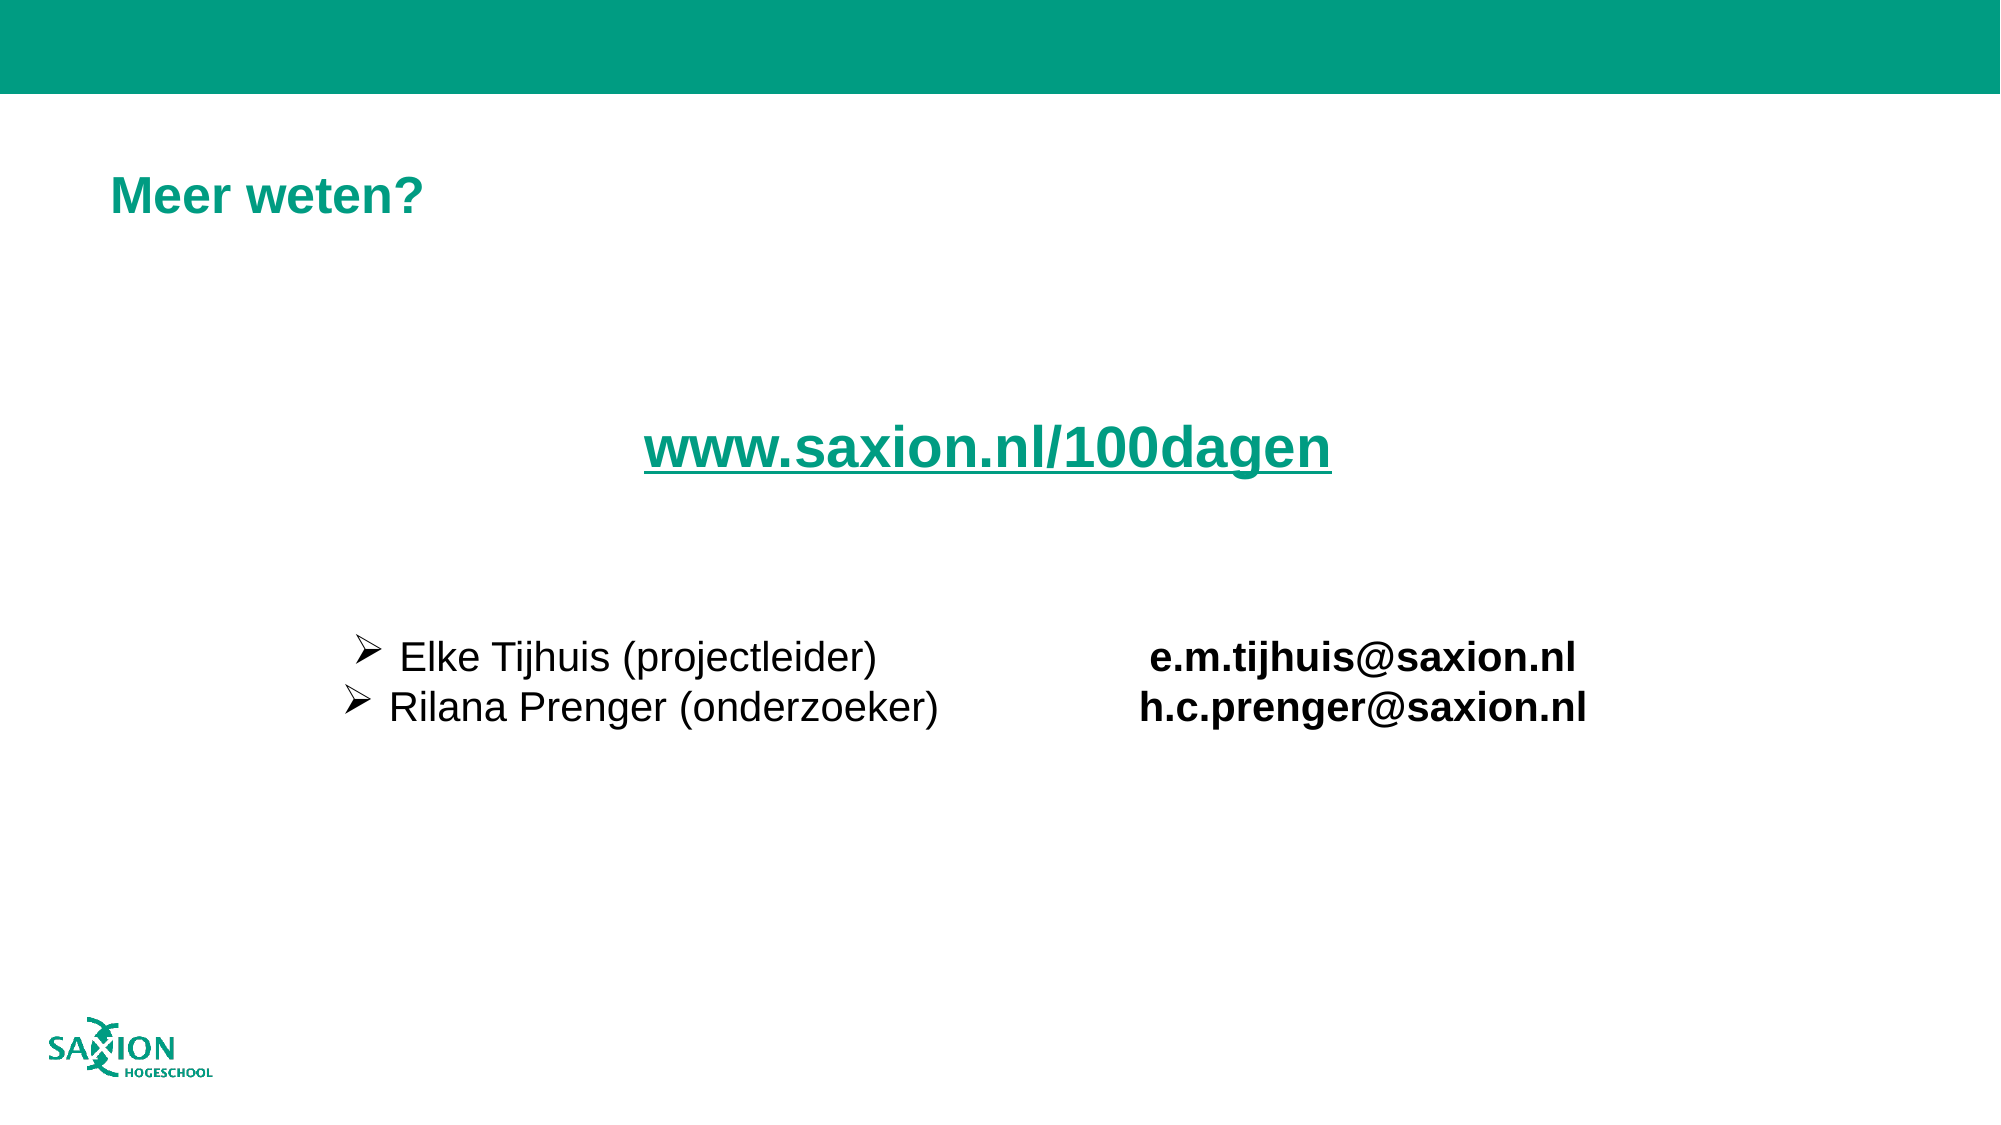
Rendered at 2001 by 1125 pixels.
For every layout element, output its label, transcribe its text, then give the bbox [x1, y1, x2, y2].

title Meer weten? [110, 168, 1819, 278]
picture [0, 0, 2000, 94]
list www.saxion.nl/100dagen Elke Tijhuis​ (projectleider) e.m.tijhuis@saxion.nl Rilana Prenger (onderzoeker) h.c.prenger@saxion.nl [110, 289, 1819, 969]
picture [49, 1017, 239, 1091]
